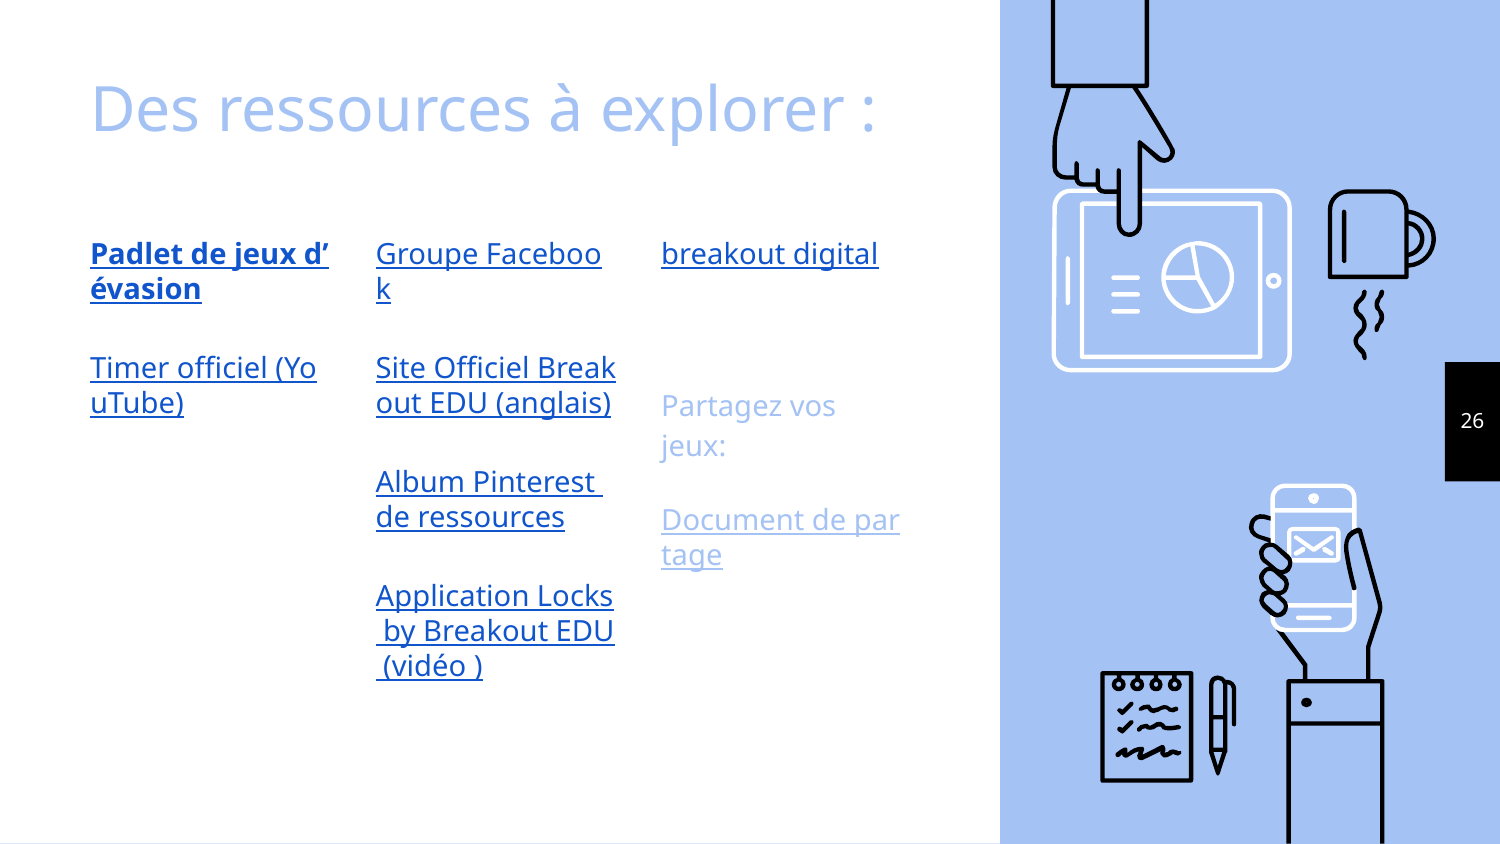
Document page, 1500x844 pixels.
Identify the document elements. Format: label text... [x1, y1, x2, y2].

list breakout digital Partagez vos jeux: Document de partage [646, 214, 918, 774]
list Groupe Facebook Site Officiel Breakout EDU (anglais) Album Pinterest de ressources Application Locks by Breakout EDU (vidéo ) [360, 214, 633, 774]
list Padlet de jeux d’évasion Timer officiel (YouTube) [75, 214, 347, 774]
title Des ressources à explorer : [75, 40, 918, 160]
slide_number 26 [1444, 362, 1500, 482]
